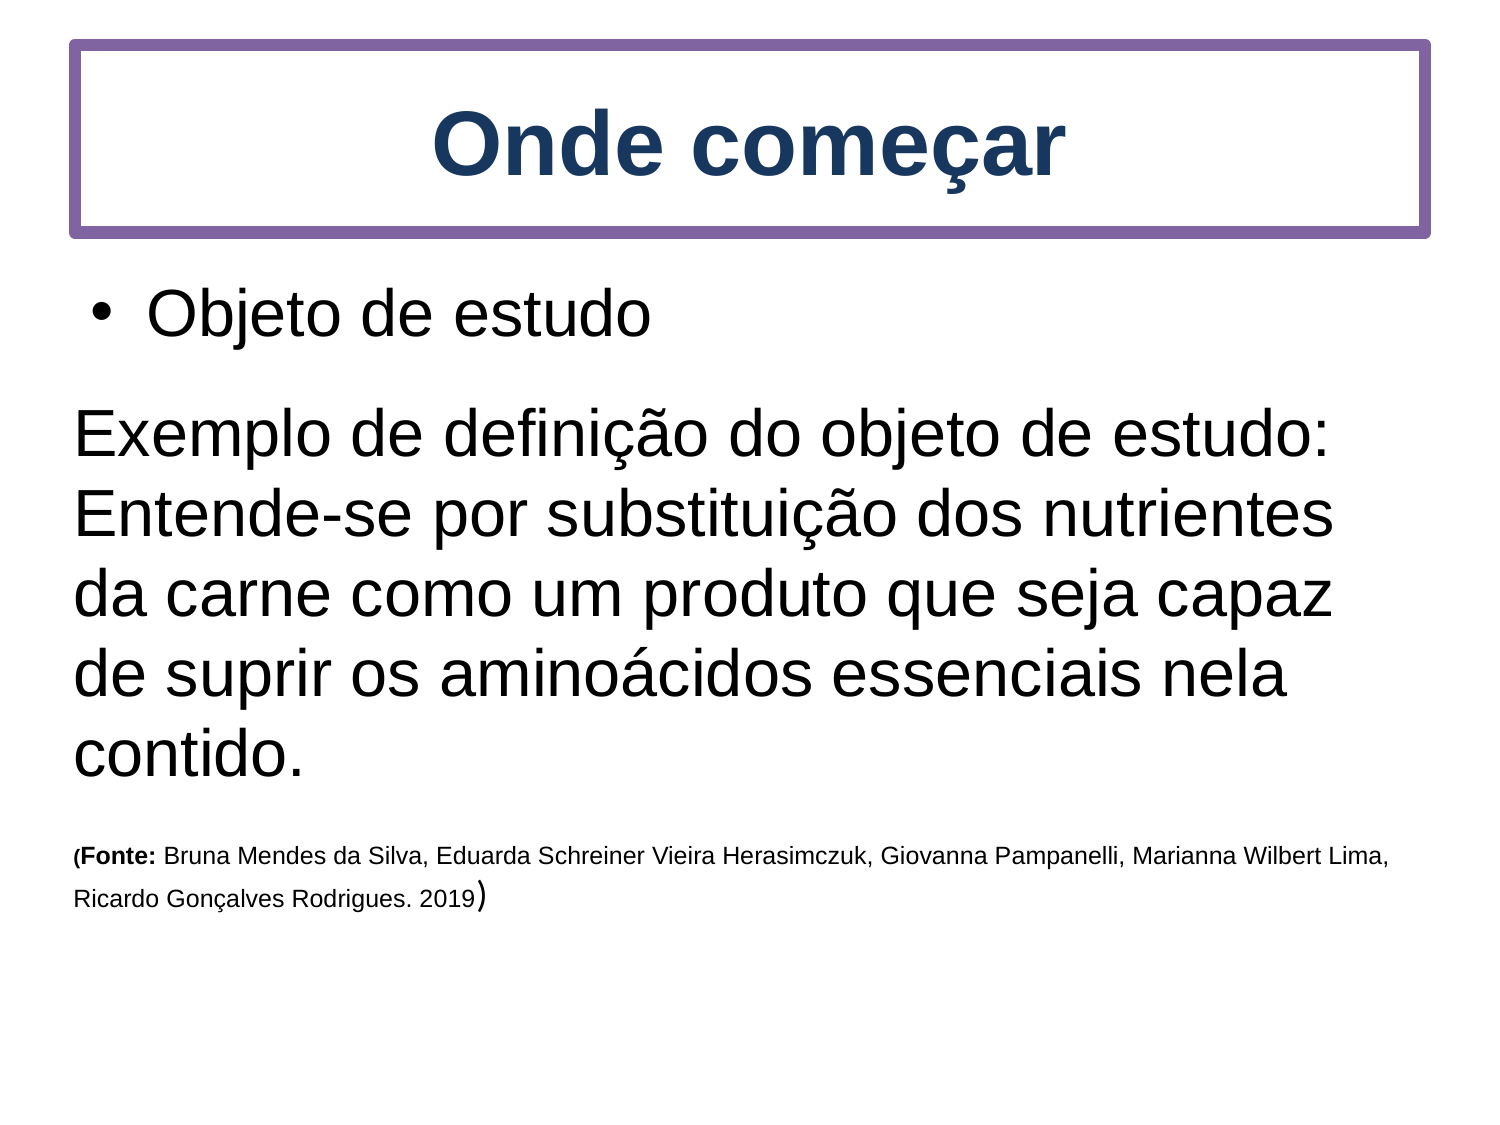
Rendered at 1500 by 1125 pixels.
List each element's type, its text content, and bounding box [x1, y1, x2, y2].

title Onde começar [73, 43, 1427, 235]
text_box Exemplo de definição do objeto de estudo: Entende-se por substituição dos nutrientes da carne como um produto que seja capaz de suprir os aminoácidos essenciais nela contido. (Fonte: Bruna Mendes da Silva, Eduarda Schreiner Vieira Herasimczuk, Giovanna Pampanelli, Marianna Wilbert Lima, Ricardo Gonçalves Rodrigues. 2019) [58, 382, 1418, 923]
list Objeto de estudo [75, 262, 1418, 382]
